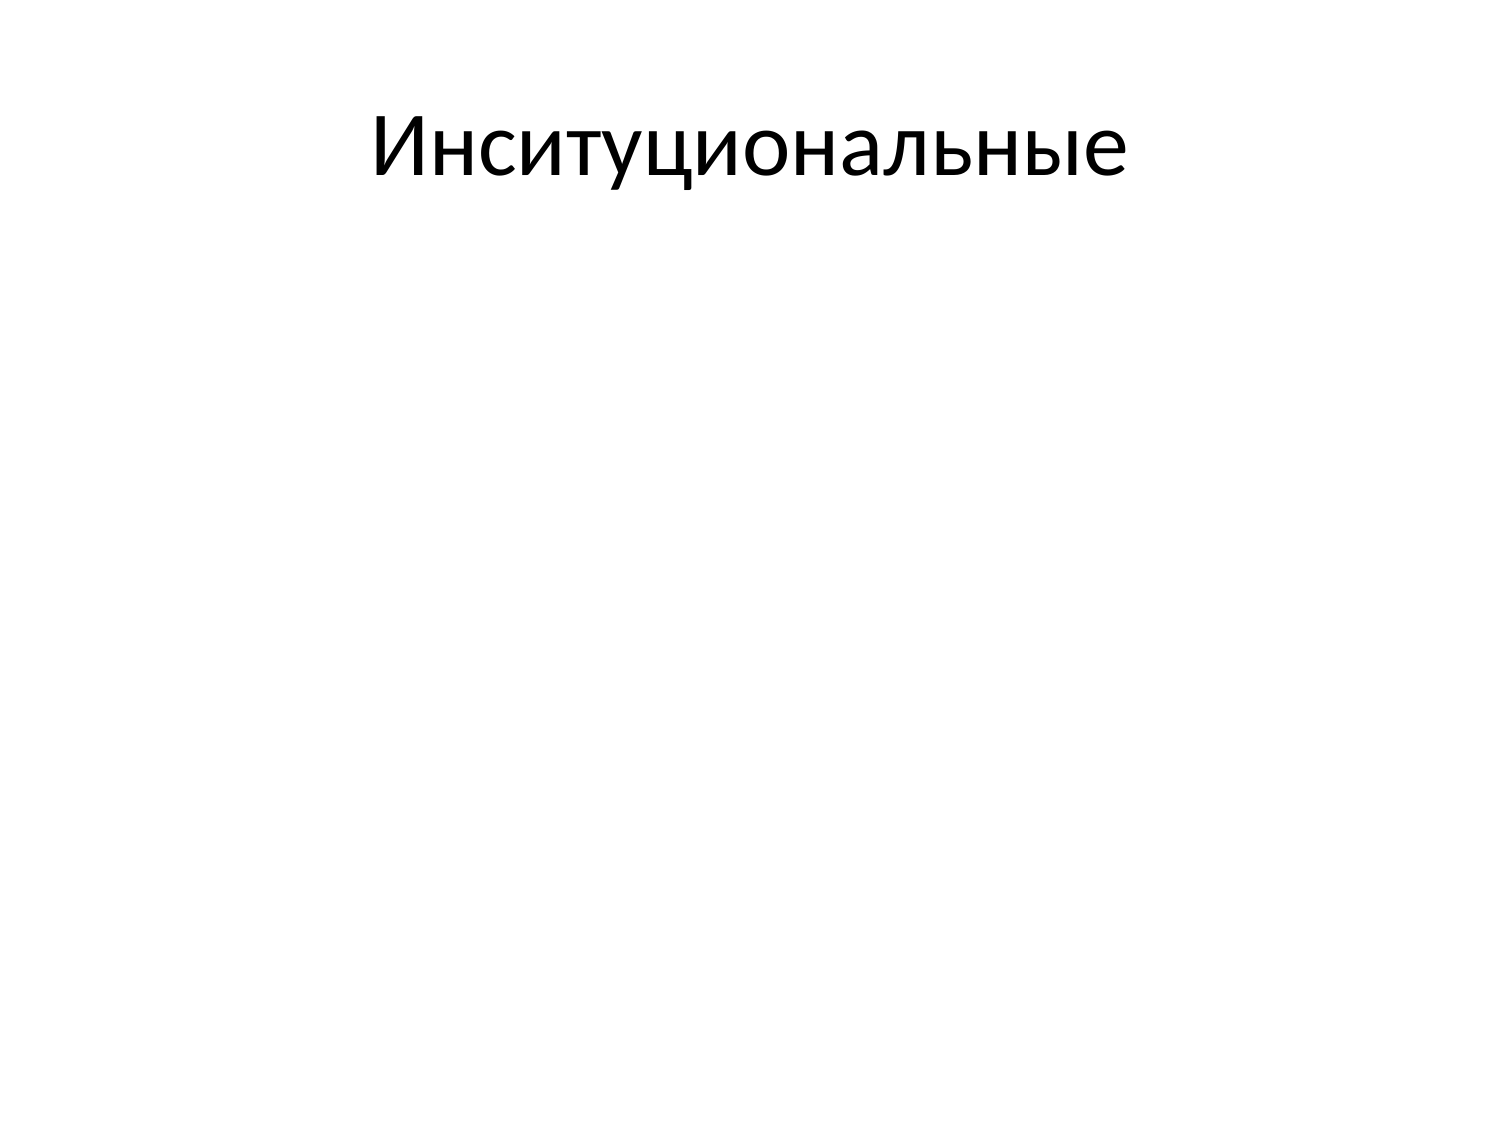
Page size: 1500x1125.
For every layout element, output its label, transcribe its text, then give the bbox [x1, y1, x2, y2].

title Инситуциональные [75, 45, 1425, 233]
